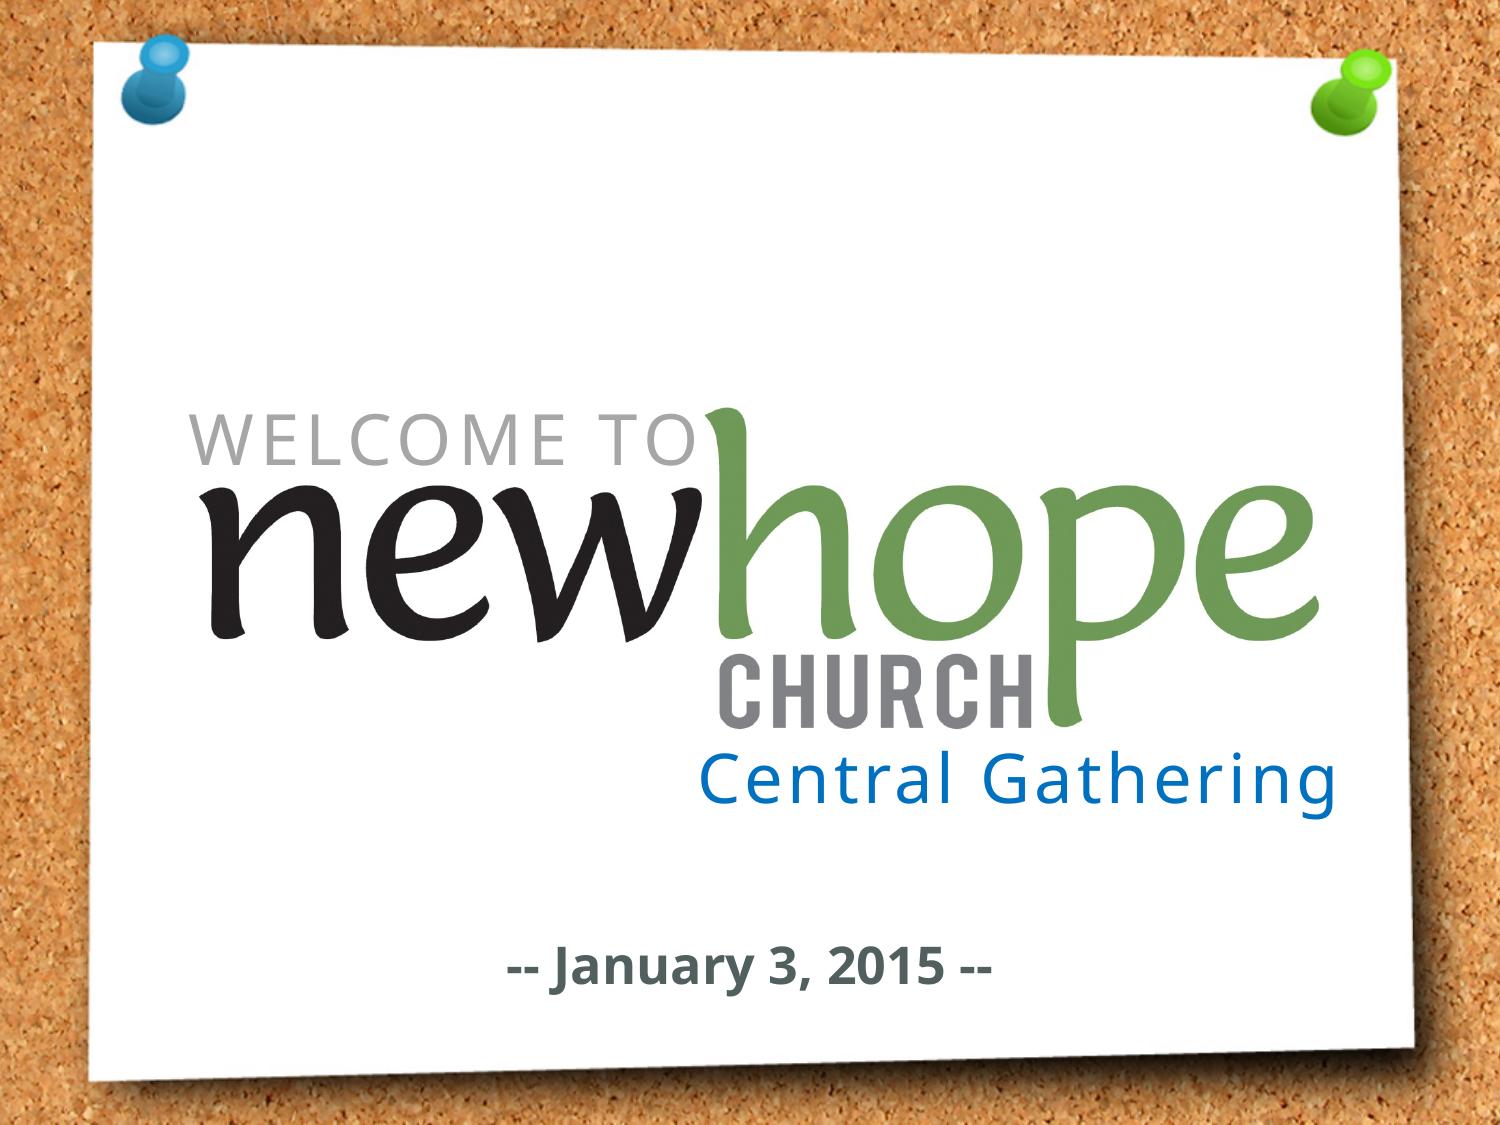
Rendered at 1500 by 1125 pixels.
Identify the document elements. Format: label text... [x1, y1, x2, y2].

text_box Central Gathering [637, 727, 1400, 825]
picture [0, 0, 1500, 1125]
text_box WELCOME TO [0, 387, 938, 488]
text_box -- January 3, 2015 -- [87, 924, 1413, 1003]
